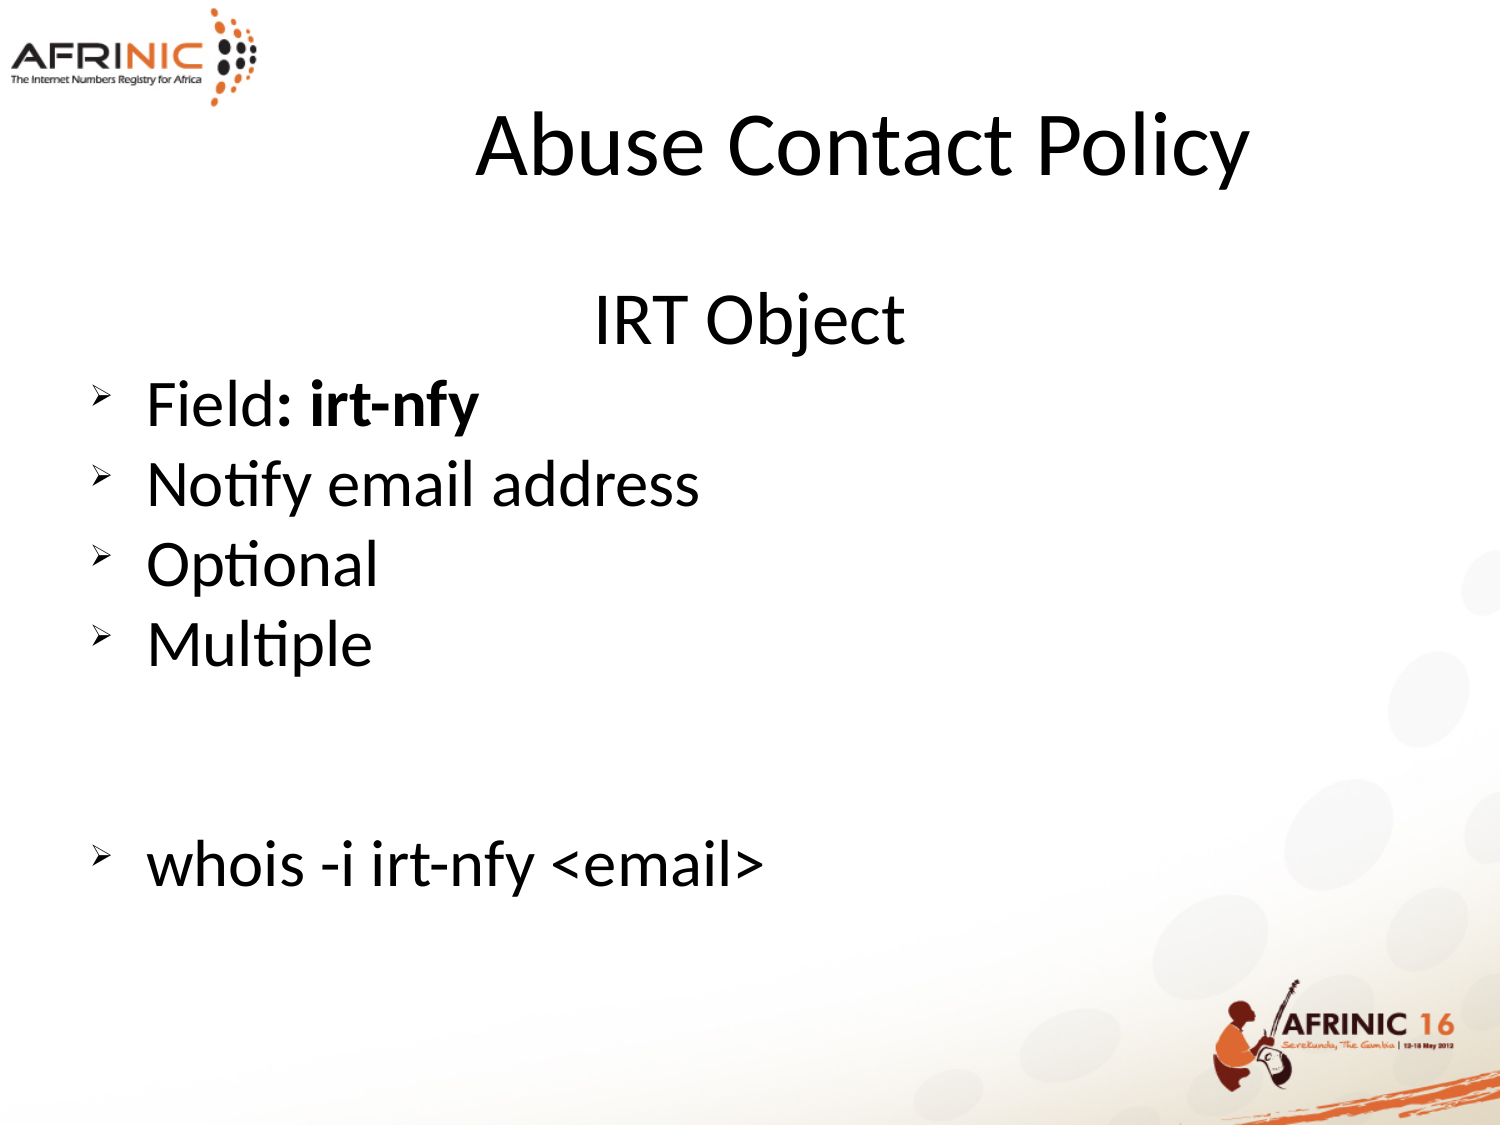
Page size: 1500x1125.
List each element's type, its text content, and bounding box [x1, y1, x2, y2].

picture [0, 0, 1500, 1125]
text_box Abuse Contact Policy [75, 45, 1425, 233]
text_box IRT Object Field: irt-nfy Notify email address Optional Multiple whois -i irt-nfy <email> [75, 262, 1425, 1005]
